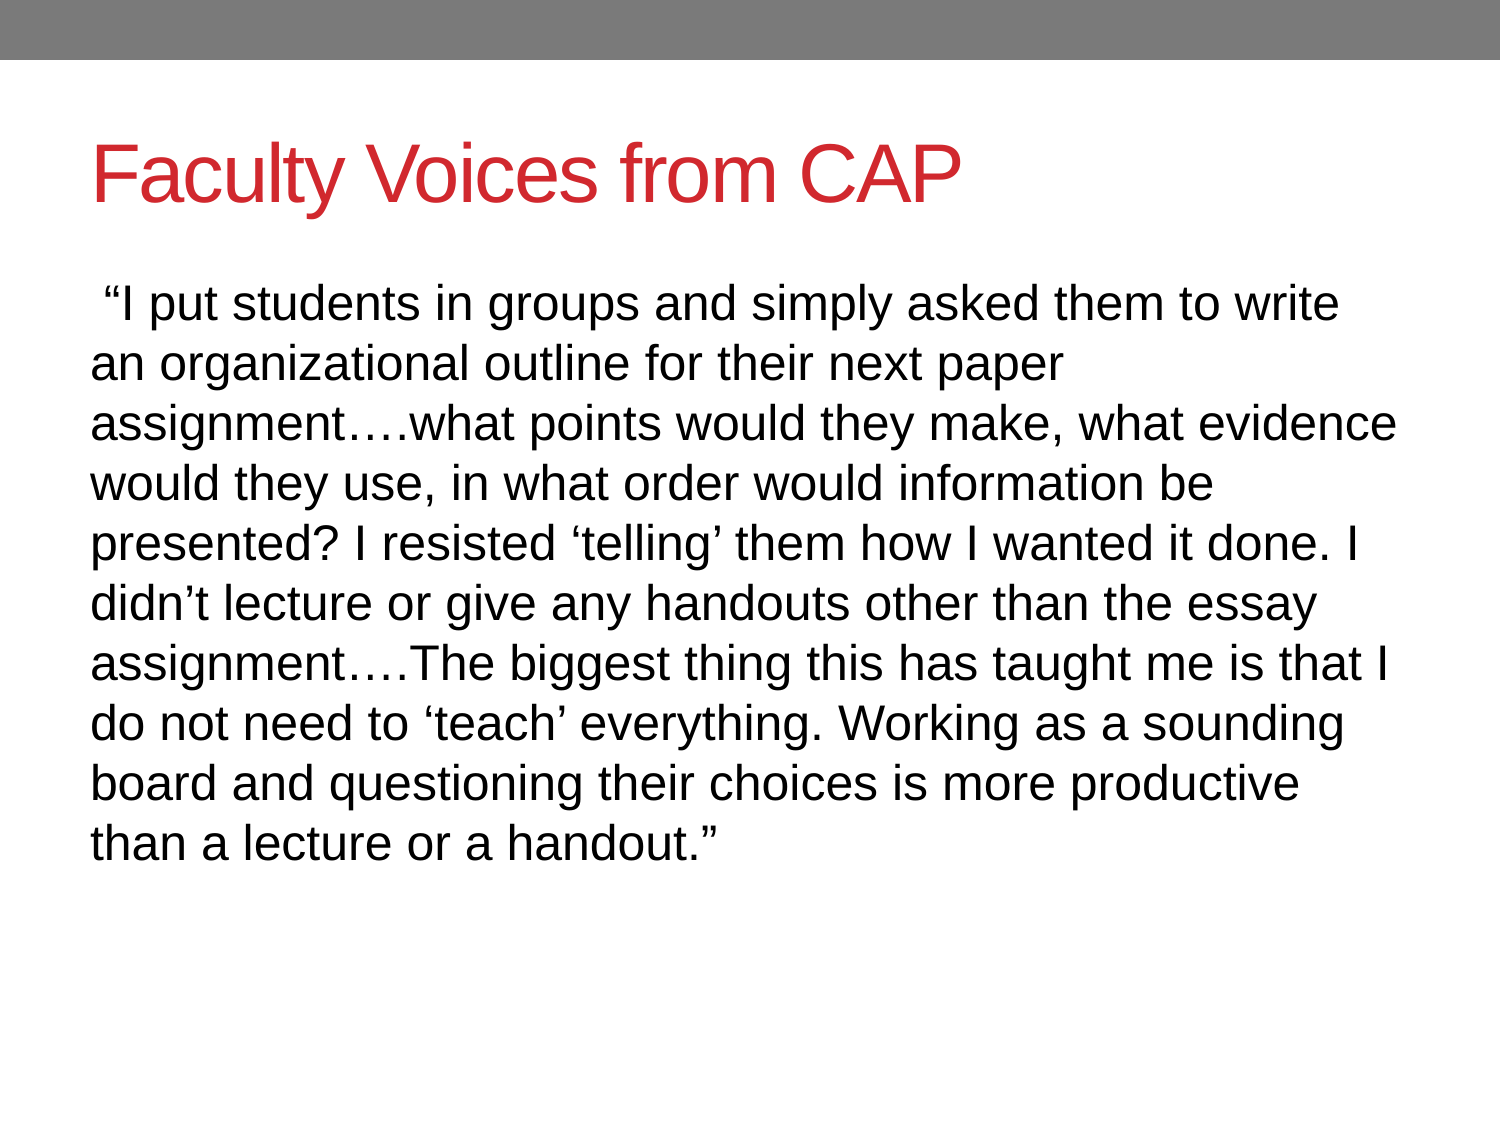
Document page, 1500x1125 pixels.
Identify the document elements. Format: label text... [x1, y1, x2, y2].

title Faculty Voices from CAP [75, 87, 1425, 250]
list “I put students in groups and simply asked them to write an organizational outline for their next paper assignment….what points would they make, what evidence would they use, in what order would information be presented? I resisted ‘telling’ them how I wanted it done. I didn’t lecture or give any handouts other than the essay assignment….The biggest thing this has taught me is that I do not need to ‘teach’ everything. Working as a sounding board and questioning their choices is more productive than a lecture or a handout.” [75, 262, 1425, 1063]
